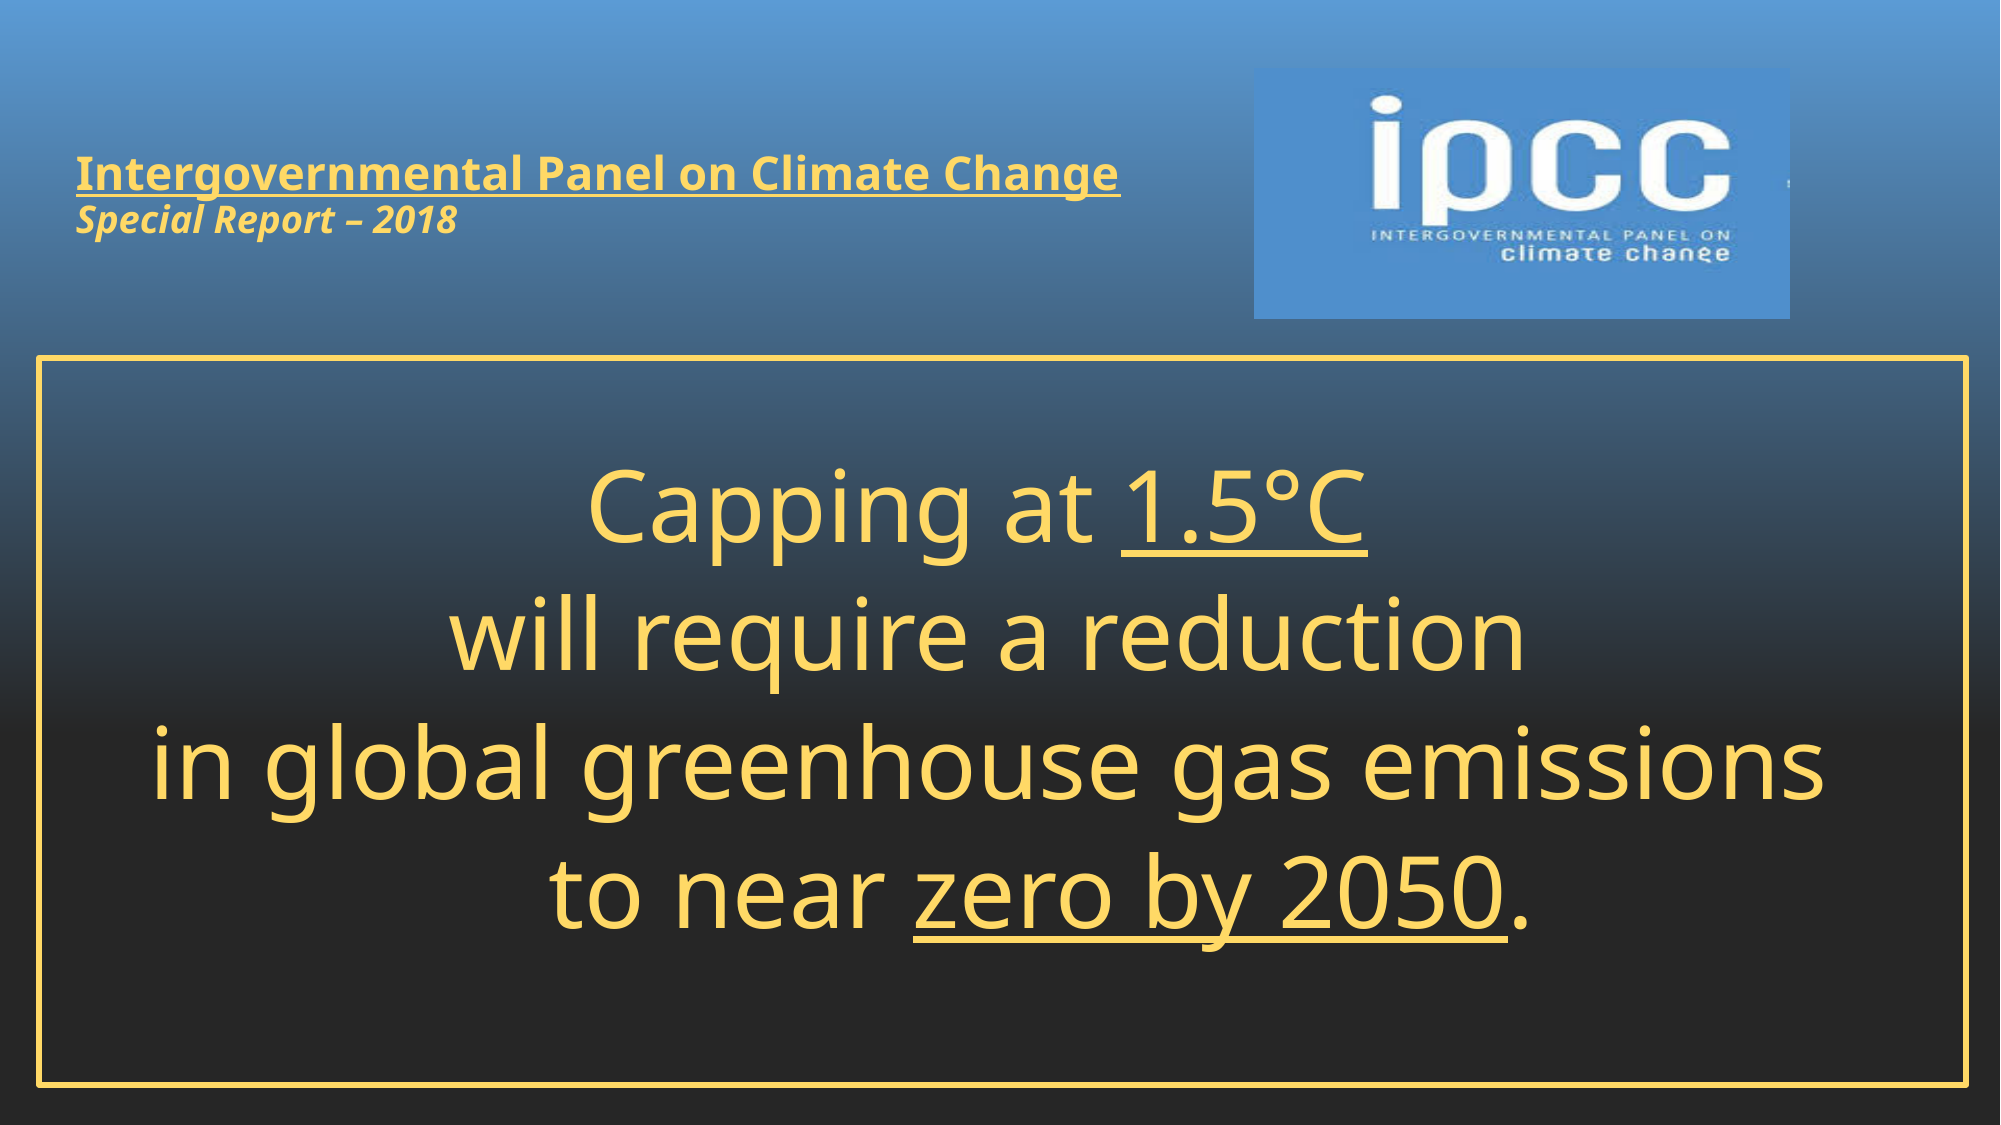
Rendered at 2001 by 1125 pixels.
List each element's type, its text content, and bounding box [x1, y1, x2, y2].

picture [1254, 68, 1790, 319]
title Intergovernmental Panel on Climate Change Special Report – 2018 [60, 68, 1142, 319]
list Capping at 1.5°C will require a reduction in global greenhouse gas emissions to near zero by 2050. [39, 357, 1967, 1085]
